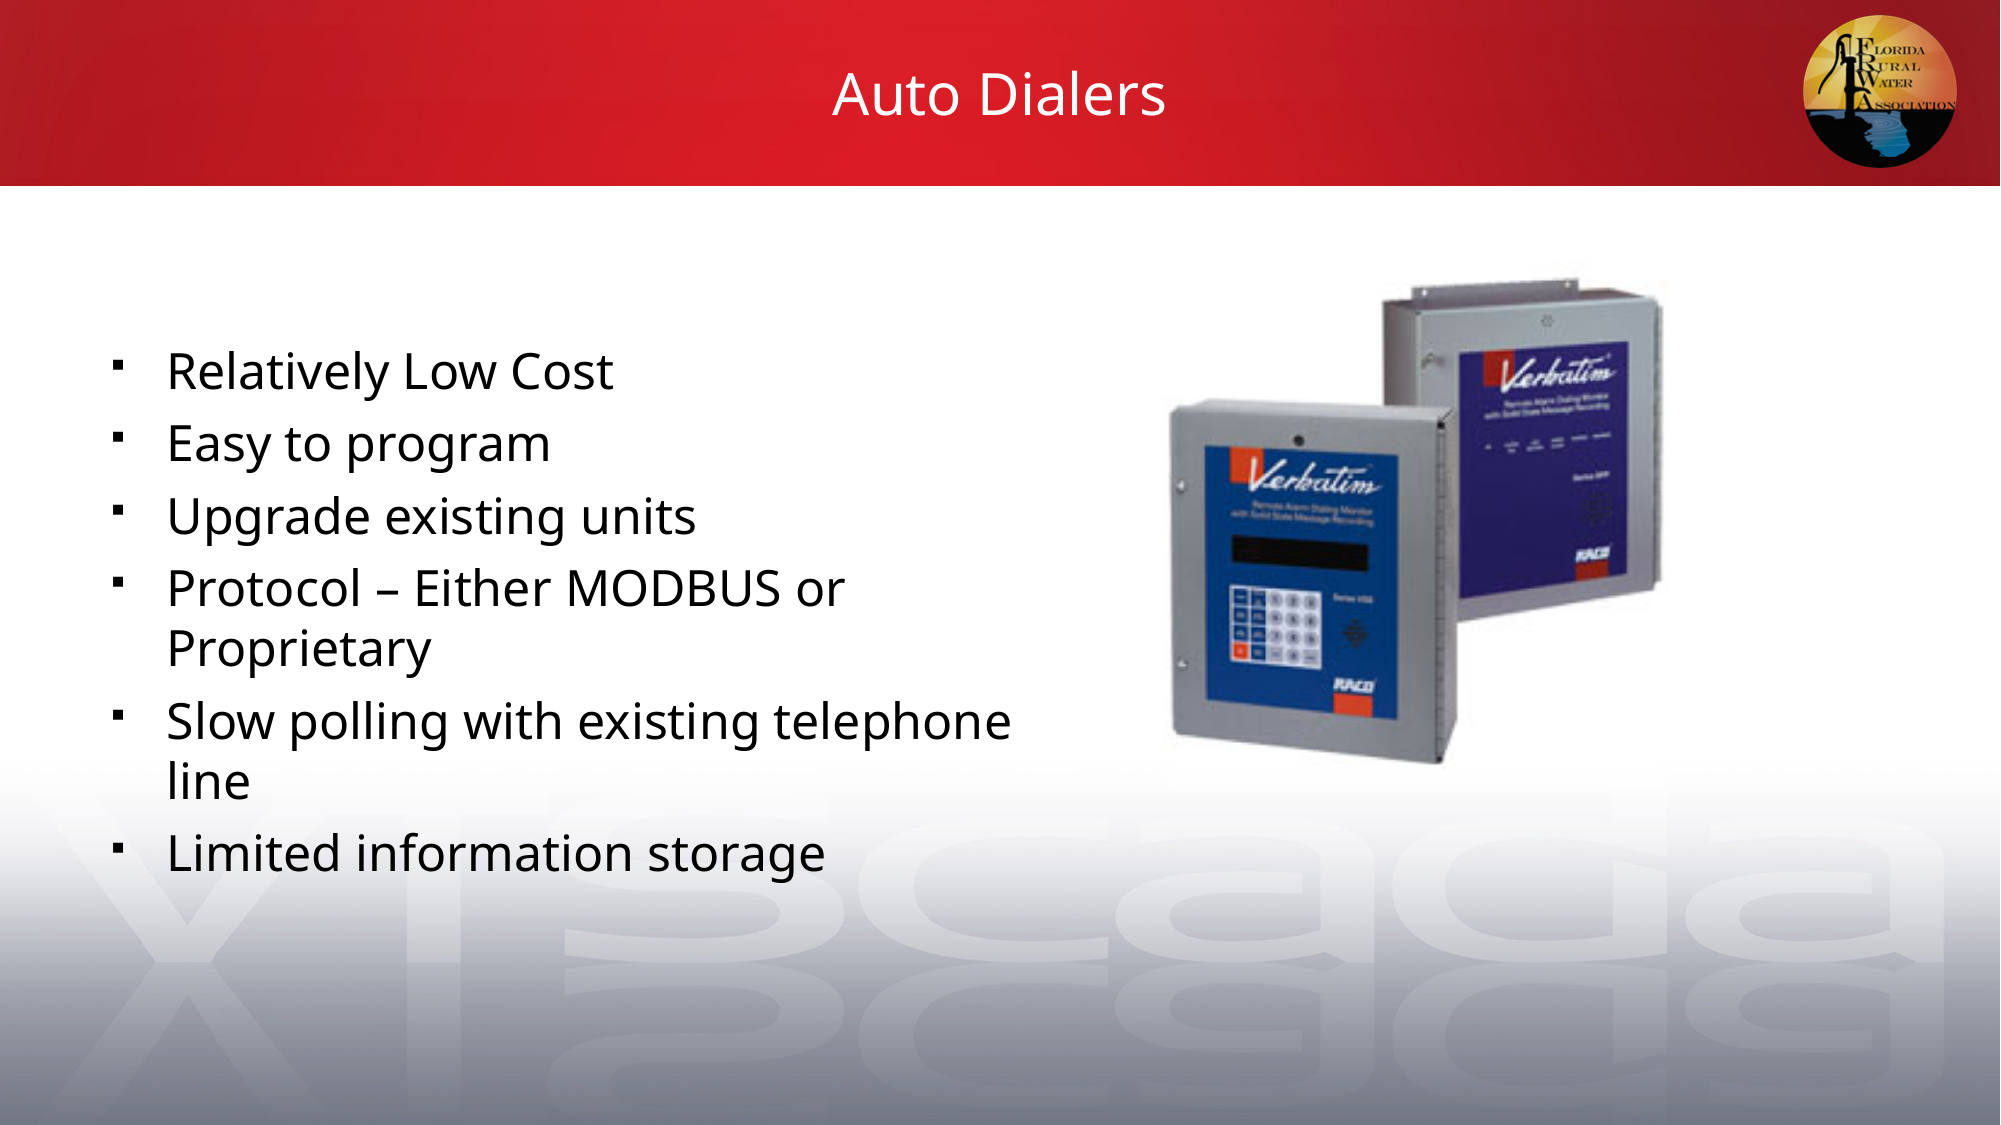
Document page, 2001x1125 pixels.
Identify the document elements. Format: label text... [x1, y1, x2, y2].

text_box Relatively Low Cost Easy to program Upgrade existing units Protocol – Either MODBUS or Proprietary Slow polling with existing telephone line Limited information storage [77, 331, 1078, 890]
title Auto Dialers [0, 0, 2000, 185]
picture [1803, 15, 1957, 168]
picture [0, 240, 2000, 1125]
